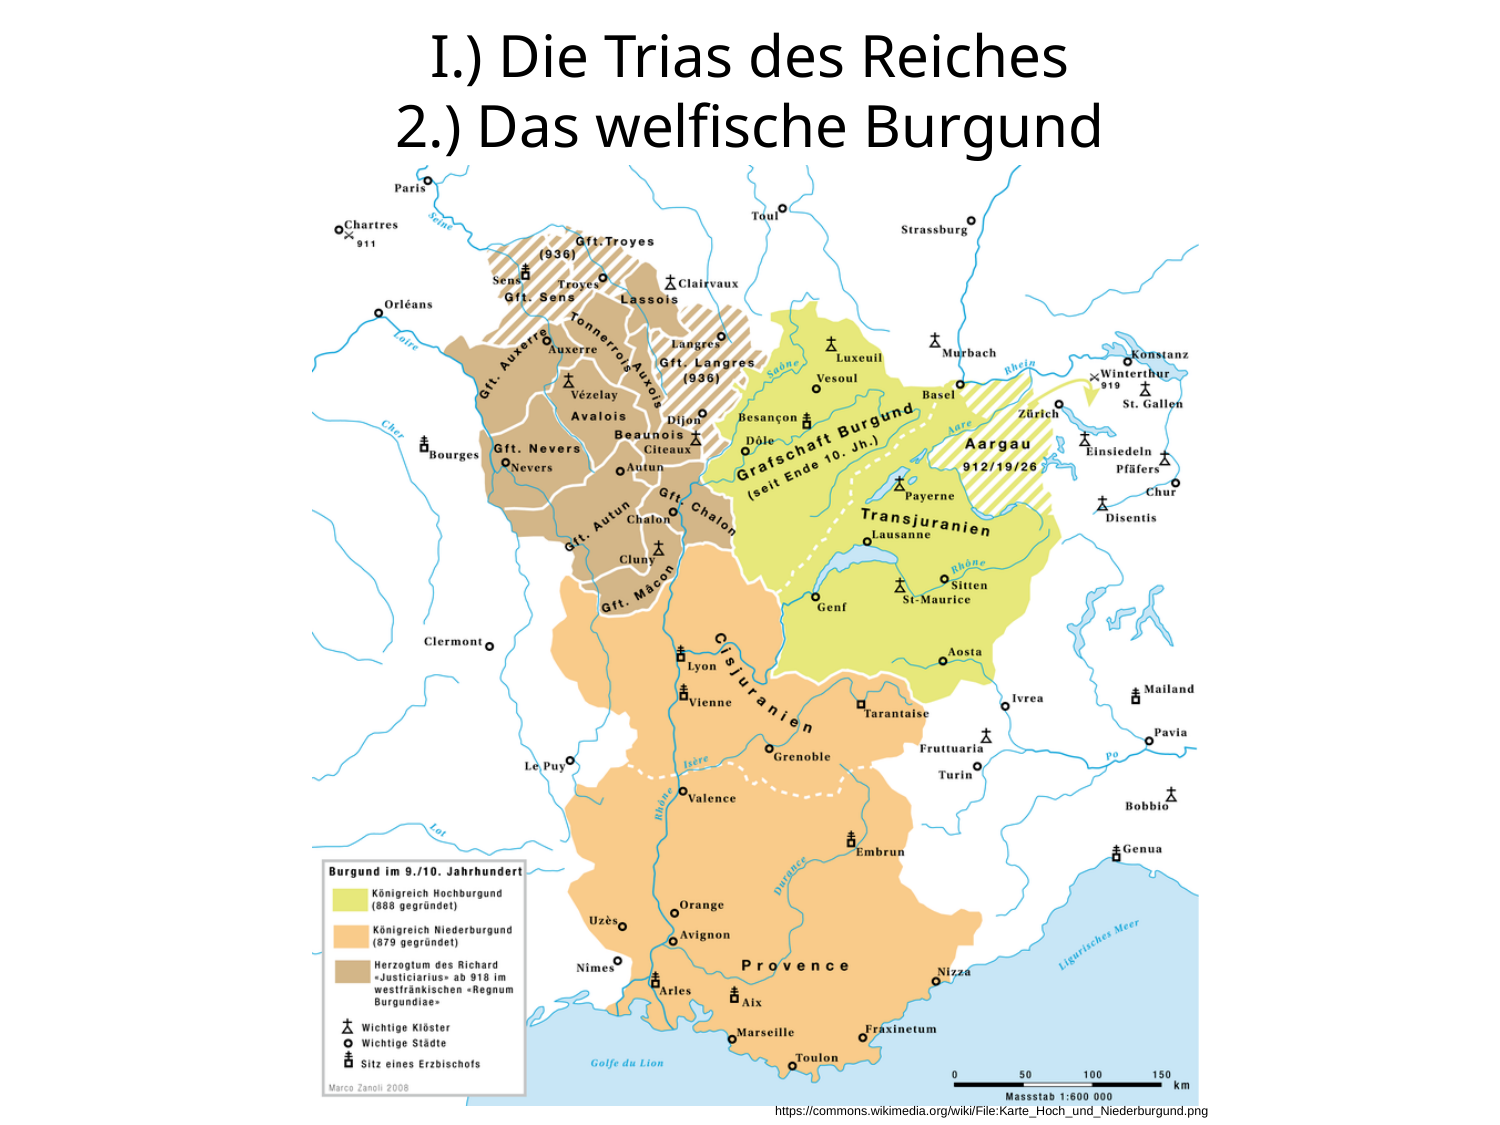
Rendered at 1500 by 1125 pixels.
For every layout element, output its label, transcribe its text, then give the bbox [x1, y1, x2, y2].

title I.) Die Trias des Reiches 2.) Das welfische Burgund [74, 0, 1426, 184]
picture [312, 165, 1199, 1107]
text_box https://commons.wikimedia.org/wiki/File:Karte_Hoch_und_Niederburgund.png [760, 1095, 1236, 1125]
